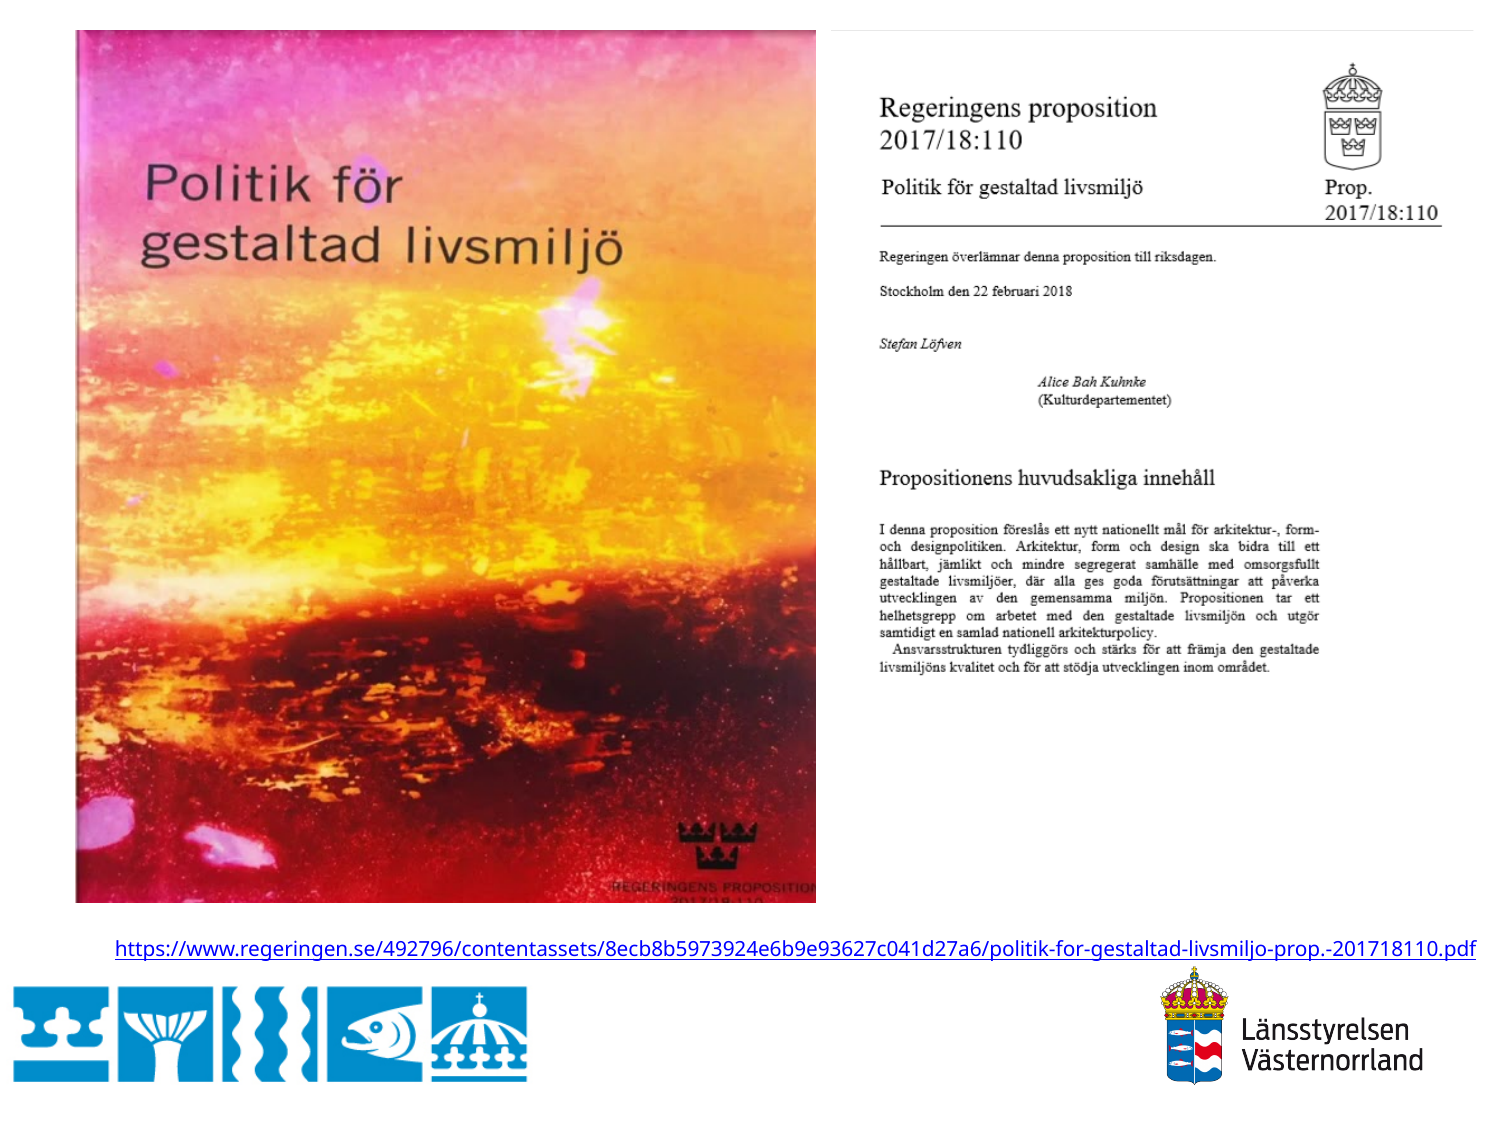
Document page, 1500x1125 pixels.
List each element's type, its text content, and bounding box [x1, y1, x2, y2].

picture [830, 30, 1474, 740]
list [74, 30, 817, 903]
text_box https://www.regeringen.se/492796/contentassets/8ecb8b5973924e6b9e93627c041d27a6/politik-for-gestaltad-livsmiljo-prop.-201718110.pdf [100, 928, 1500, 972]
picture [0, 957, 567, 1108]
picture [1145, 972, 1447, 1097]
